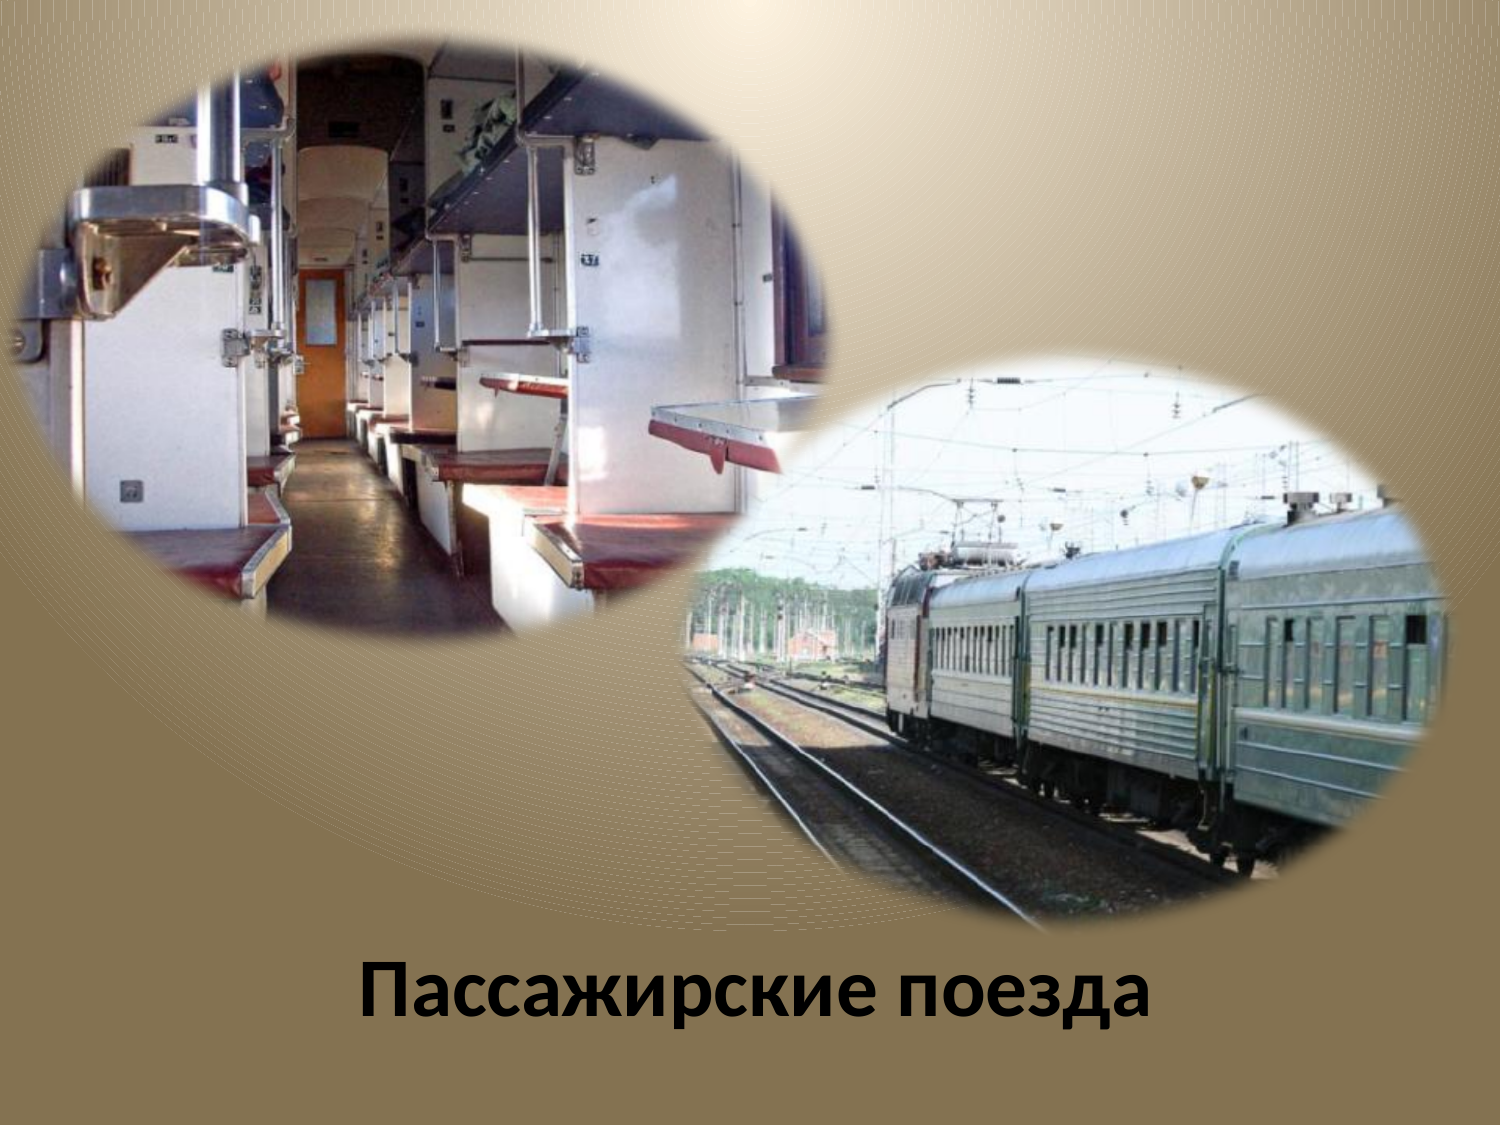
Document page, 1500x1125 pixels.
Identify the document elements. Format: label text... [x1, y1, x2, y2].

picture [0, 23, 1466, 938]
text_box Пассажирские поезда [140, 925, 1371, 1041]
